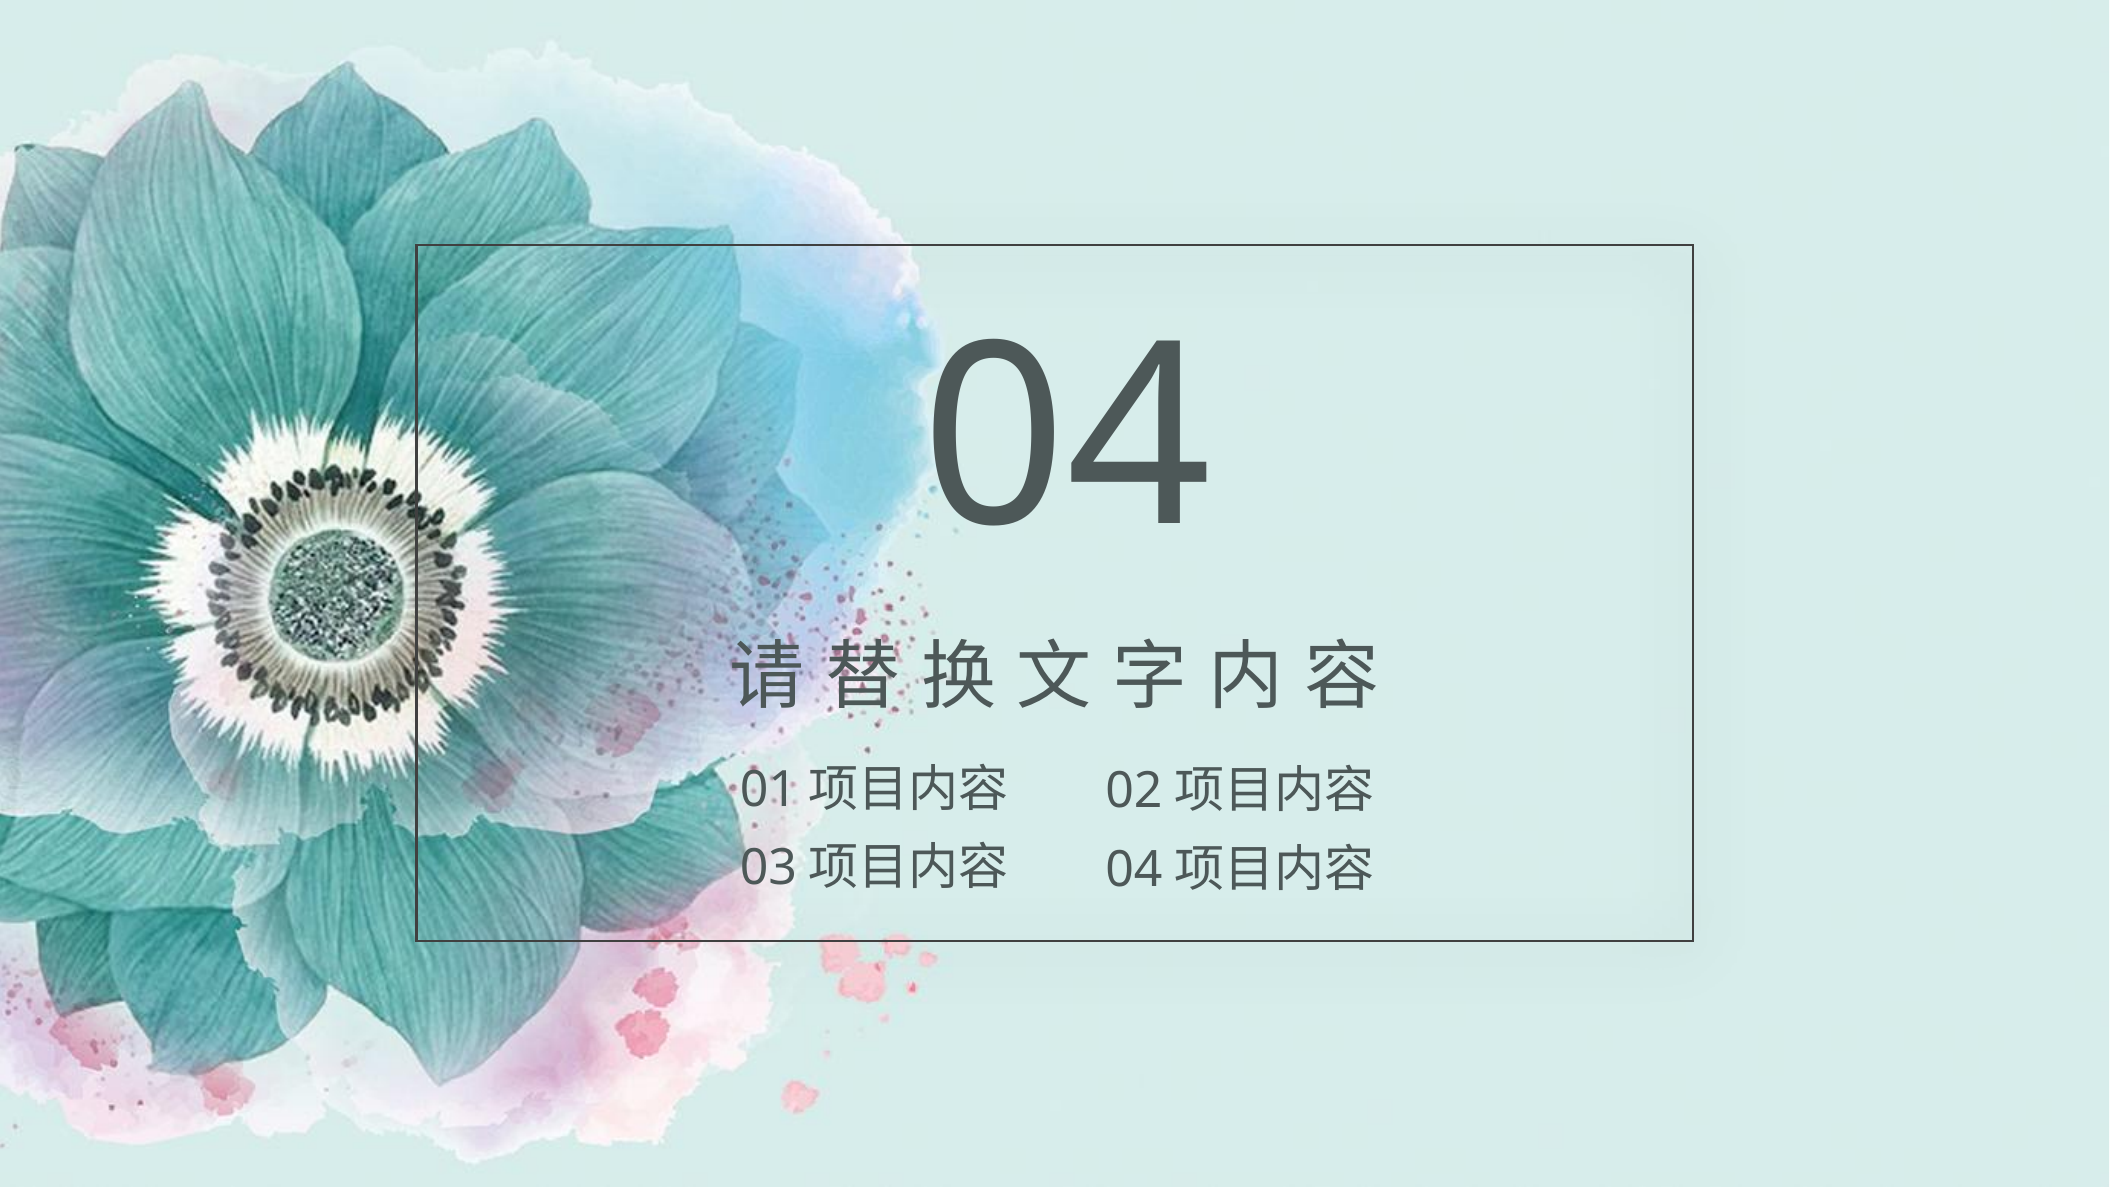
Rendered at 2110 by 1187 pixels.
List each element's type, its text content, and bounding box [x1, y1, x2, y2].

text_box 02项目内容 [1090, 750, 1419, 826]
text_box 04项目内容 [1090, 828, 1419, 904]
text_box 03项目内容 [725, 827, 1053, 902]
text_box 请替换文字内容 [658, 619, 1451, 725]
text_box 01项目内容 [725, 748, 1053, 824]
text_box 04 [830, 262, 1304, 583]
text_box [0, 0, 2110, 1187]
text_box [415, 244, 1694, 942]
